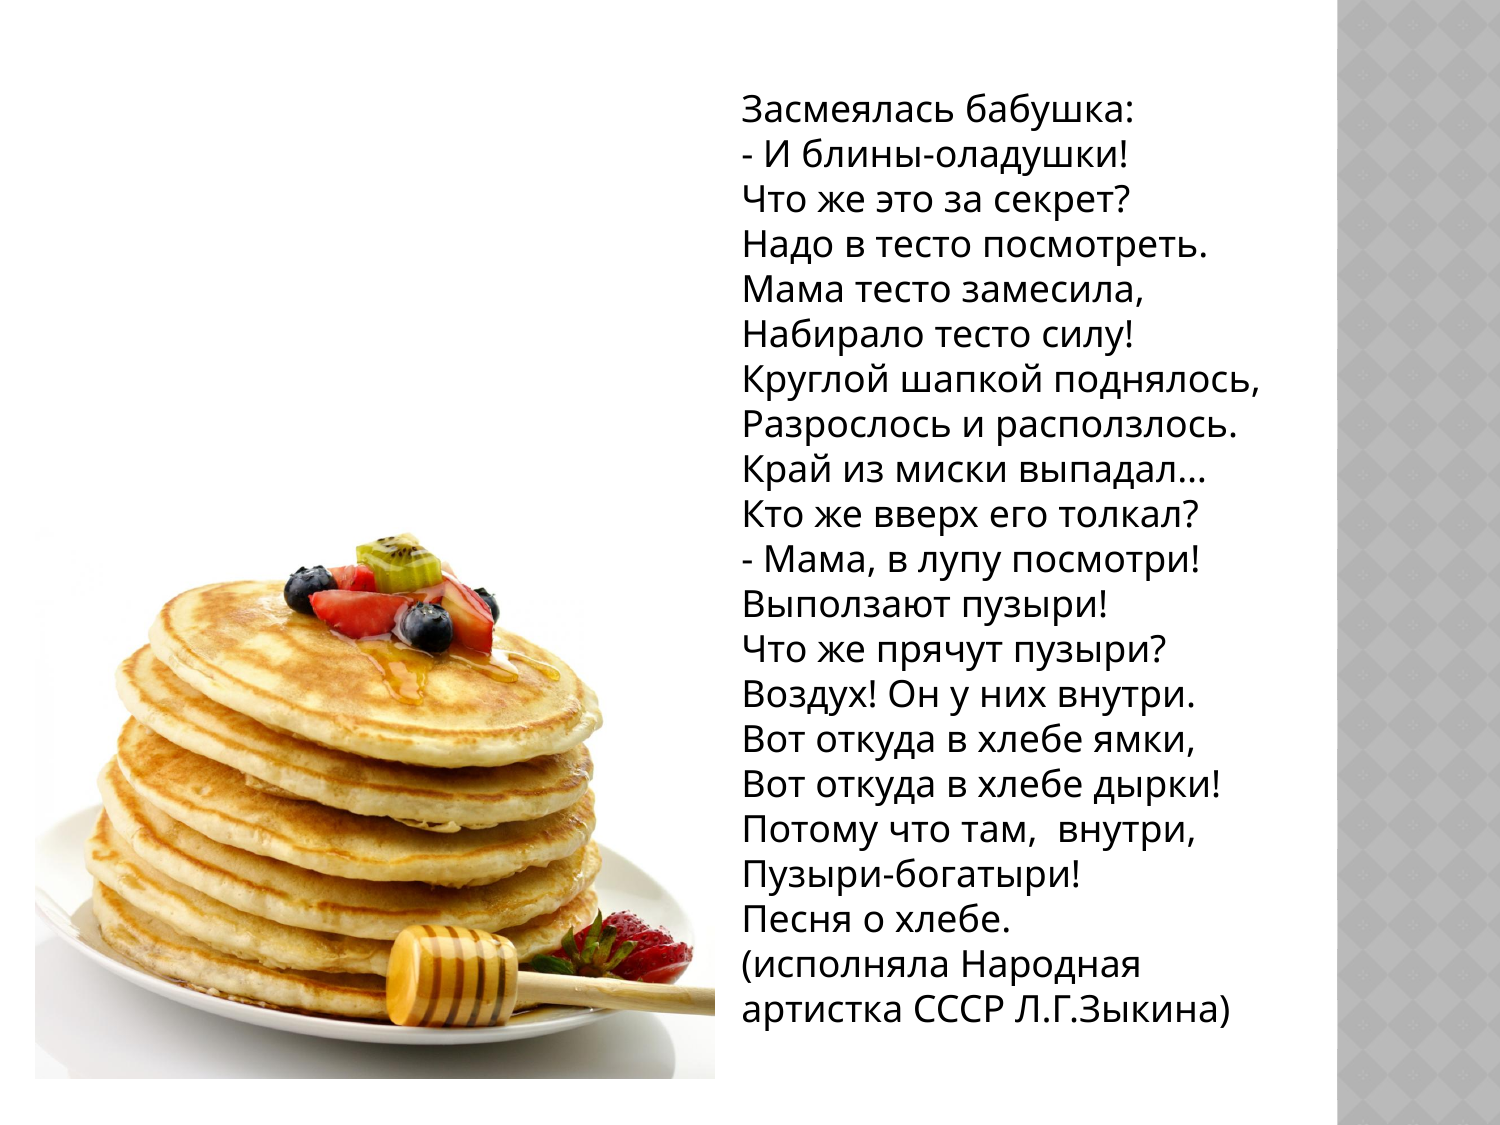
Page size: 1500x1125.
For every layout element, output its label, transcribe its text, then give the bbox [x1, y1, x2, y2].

text_box Засмеялась бабушка: - И блины-оладушки! Что же это за секрет? Надо в тесто посмотреть. Мама тесто замесила, Набирало тесто силу! Круглой шапкой поднялось, Разрослось и расползлось. Край из миски выпадал… Кто же вверх его толкал? - Мама, в лупу посмотри! Выползают пузыри! Что же прячут пузыри? Воздух! Он у них внутри. Вот откуда в хлебе ямки, Вот откуда в хлебе дырки! Потому что там, внутри, Пузыри-богатыри! Песня о хлебе. (исполняла Народная артистка СССР Л.Г.Зыкина) [726, 77, 1325, 1038]
picture [34, 526, 716, 1080]
